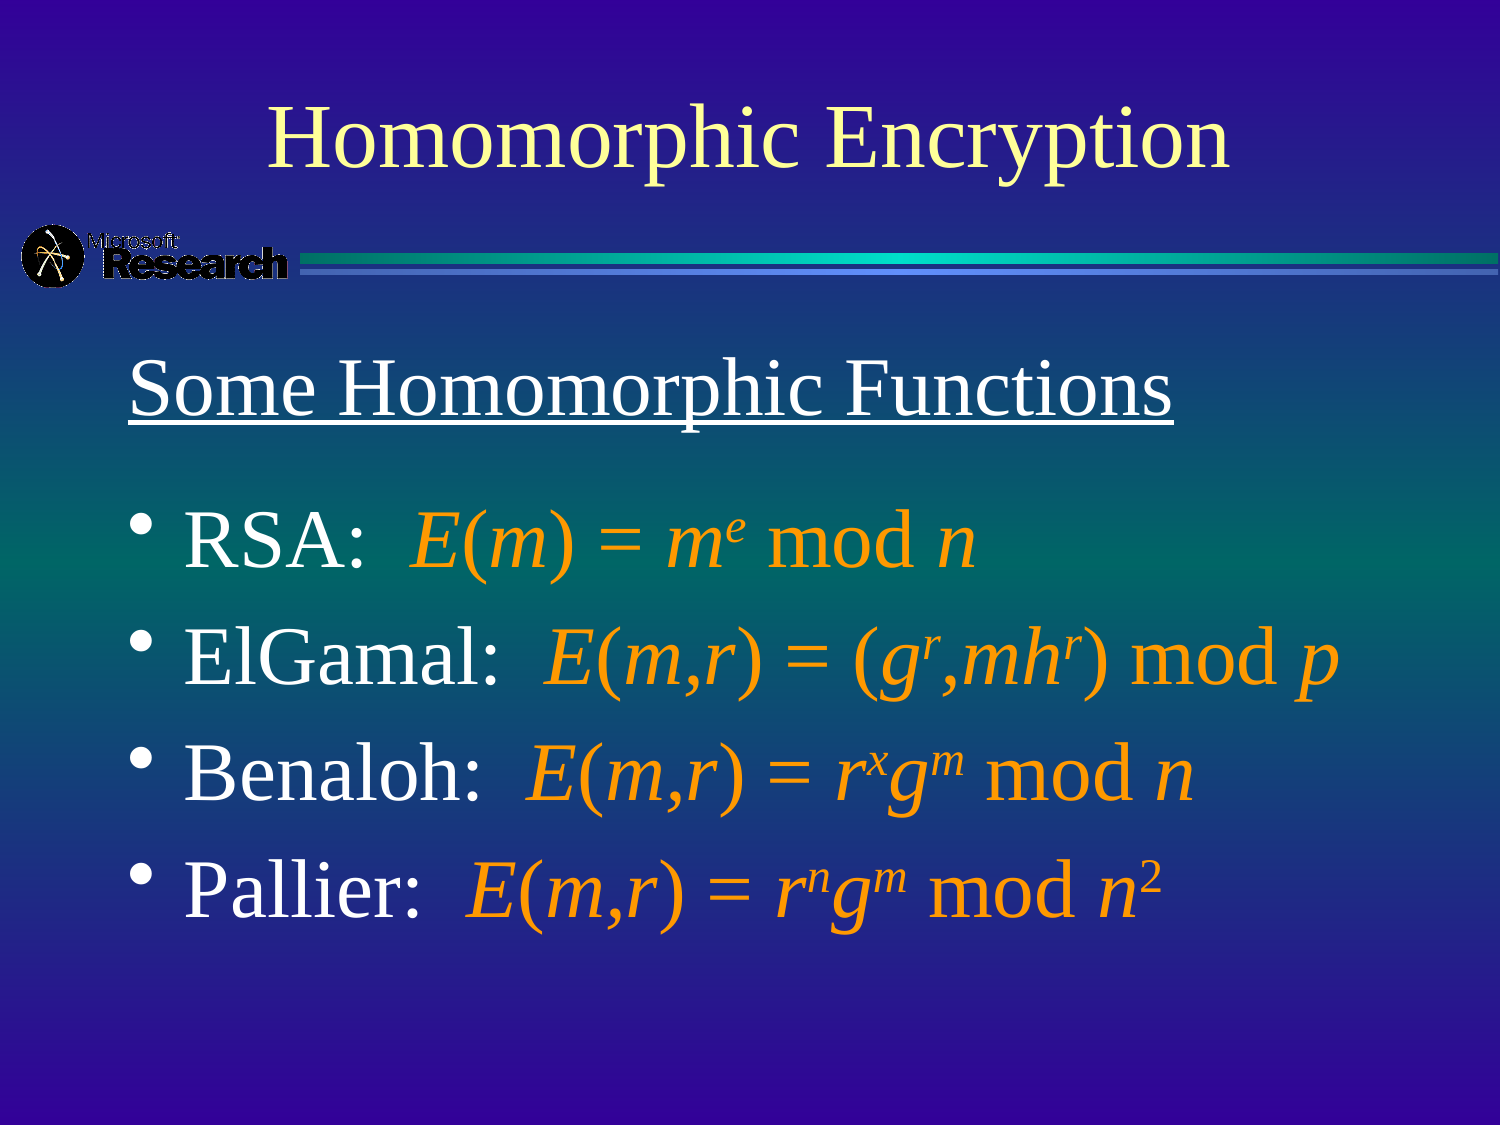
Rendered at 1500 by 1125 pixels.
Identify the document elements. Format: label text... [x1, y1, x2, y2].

picture [21, 224, 288, 288]
list Some Homomorphic Functions RSA: E(m) = me mod n ElGamal: E(m,r) = (gr,mhr) mod p Benaloh: E(m,r) = rxgm mod n Pallier: E(m,r) = rngm mod n2 [112, 324, 1388, 1001]
title Homomorphic Encryption [112, 37, 1388, 226]
